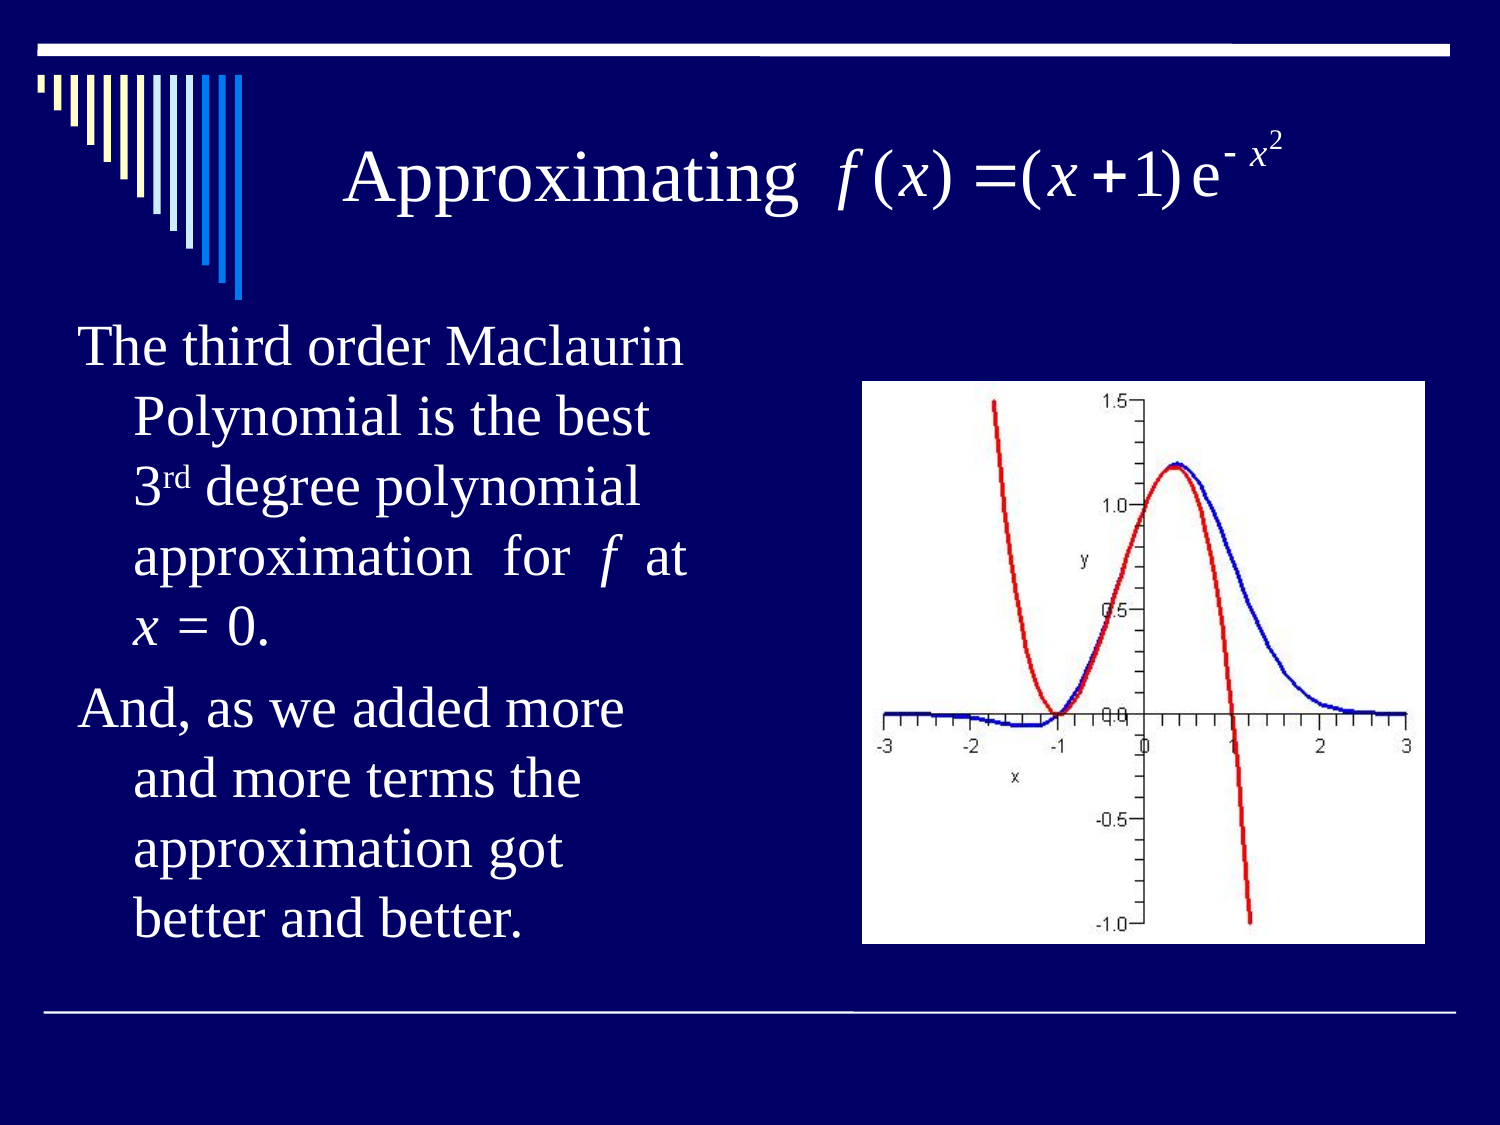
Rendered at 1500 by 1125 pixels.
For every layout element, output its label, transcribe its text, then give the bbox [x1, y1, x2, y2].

text_box Approximating [327, 118, 809, 224]
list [862, 380, 1426, 944]
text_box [814, 112, 1299, 225]
list The third order Maclaurin Polynomial is the best 3rd degree polynomial approximation for f at x = 0. And, as we added more and more terms the approximation got better and better. [62, 299, 725, 963]
